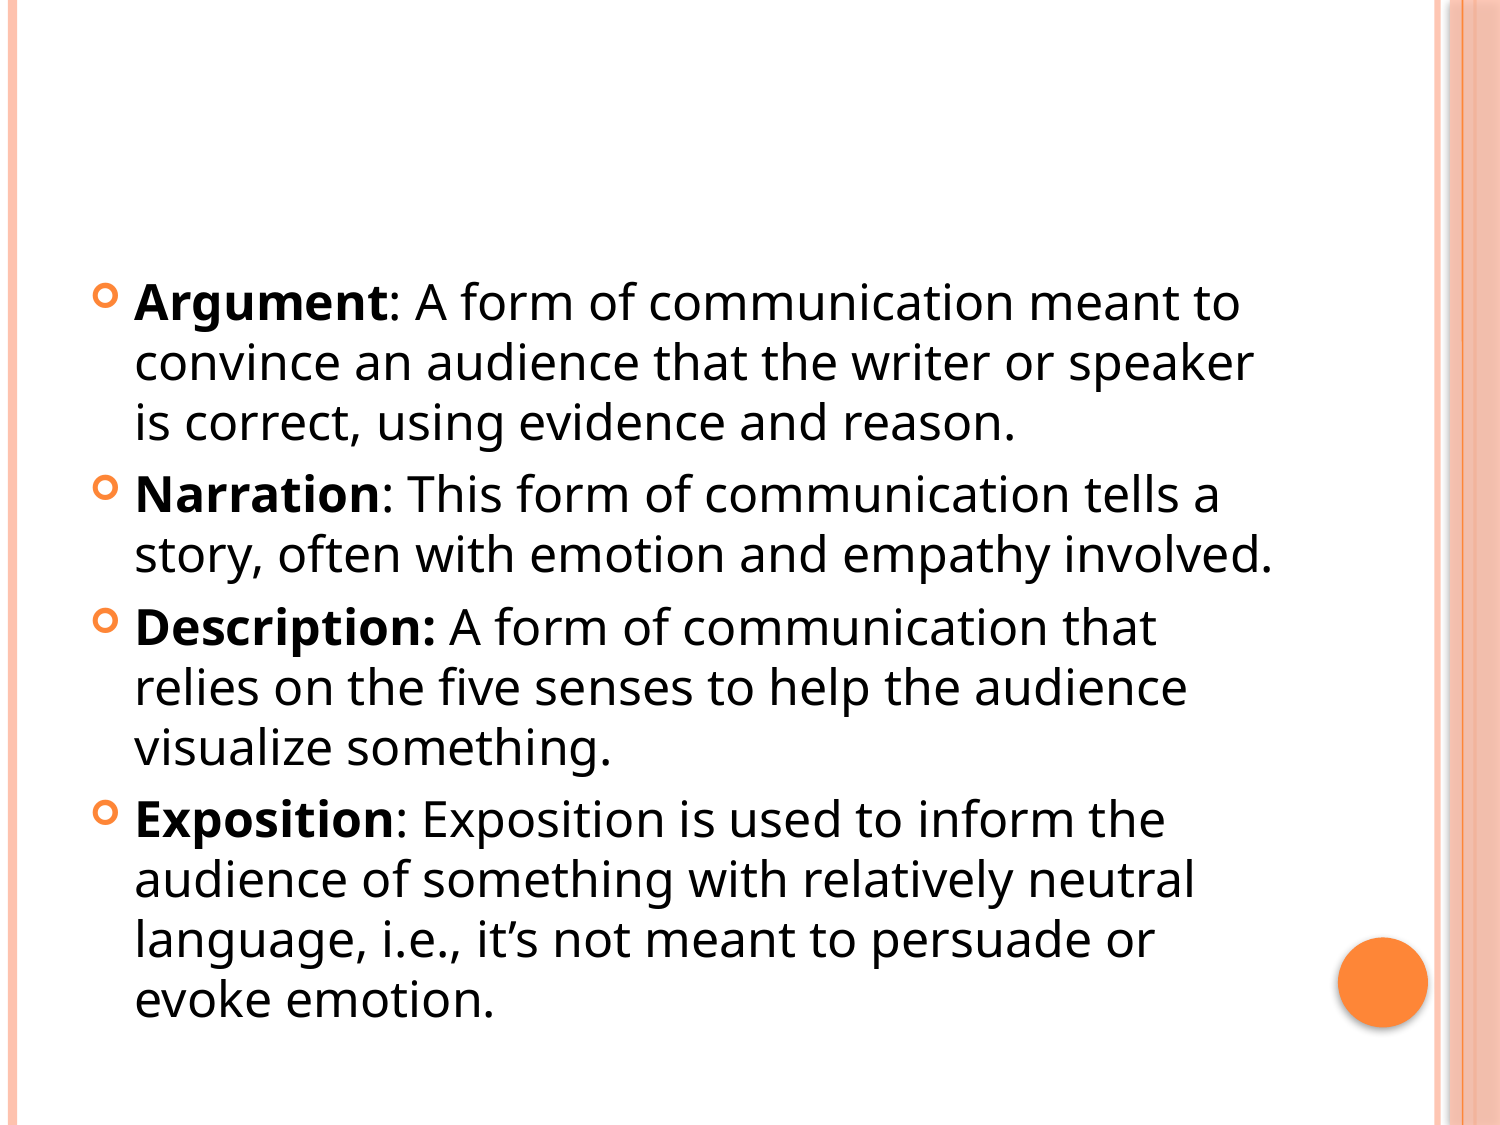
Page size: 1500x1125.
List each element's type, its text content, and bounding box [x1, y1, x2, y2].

list Argument: A form of communication meant to convince an audience that the writer or speaker is correct, using evidence and reason. Narration: This form of communication tells a story, often with emotion and empathy involved. Description: A form of communication that relies on the five senses to help the audience visualize something. Exposition: Exposition is used to inform the audience of something with relatively neutral language, i.e., it’s not meant to persuade or evoke emotion. [75, 262, 1300, 1062]
